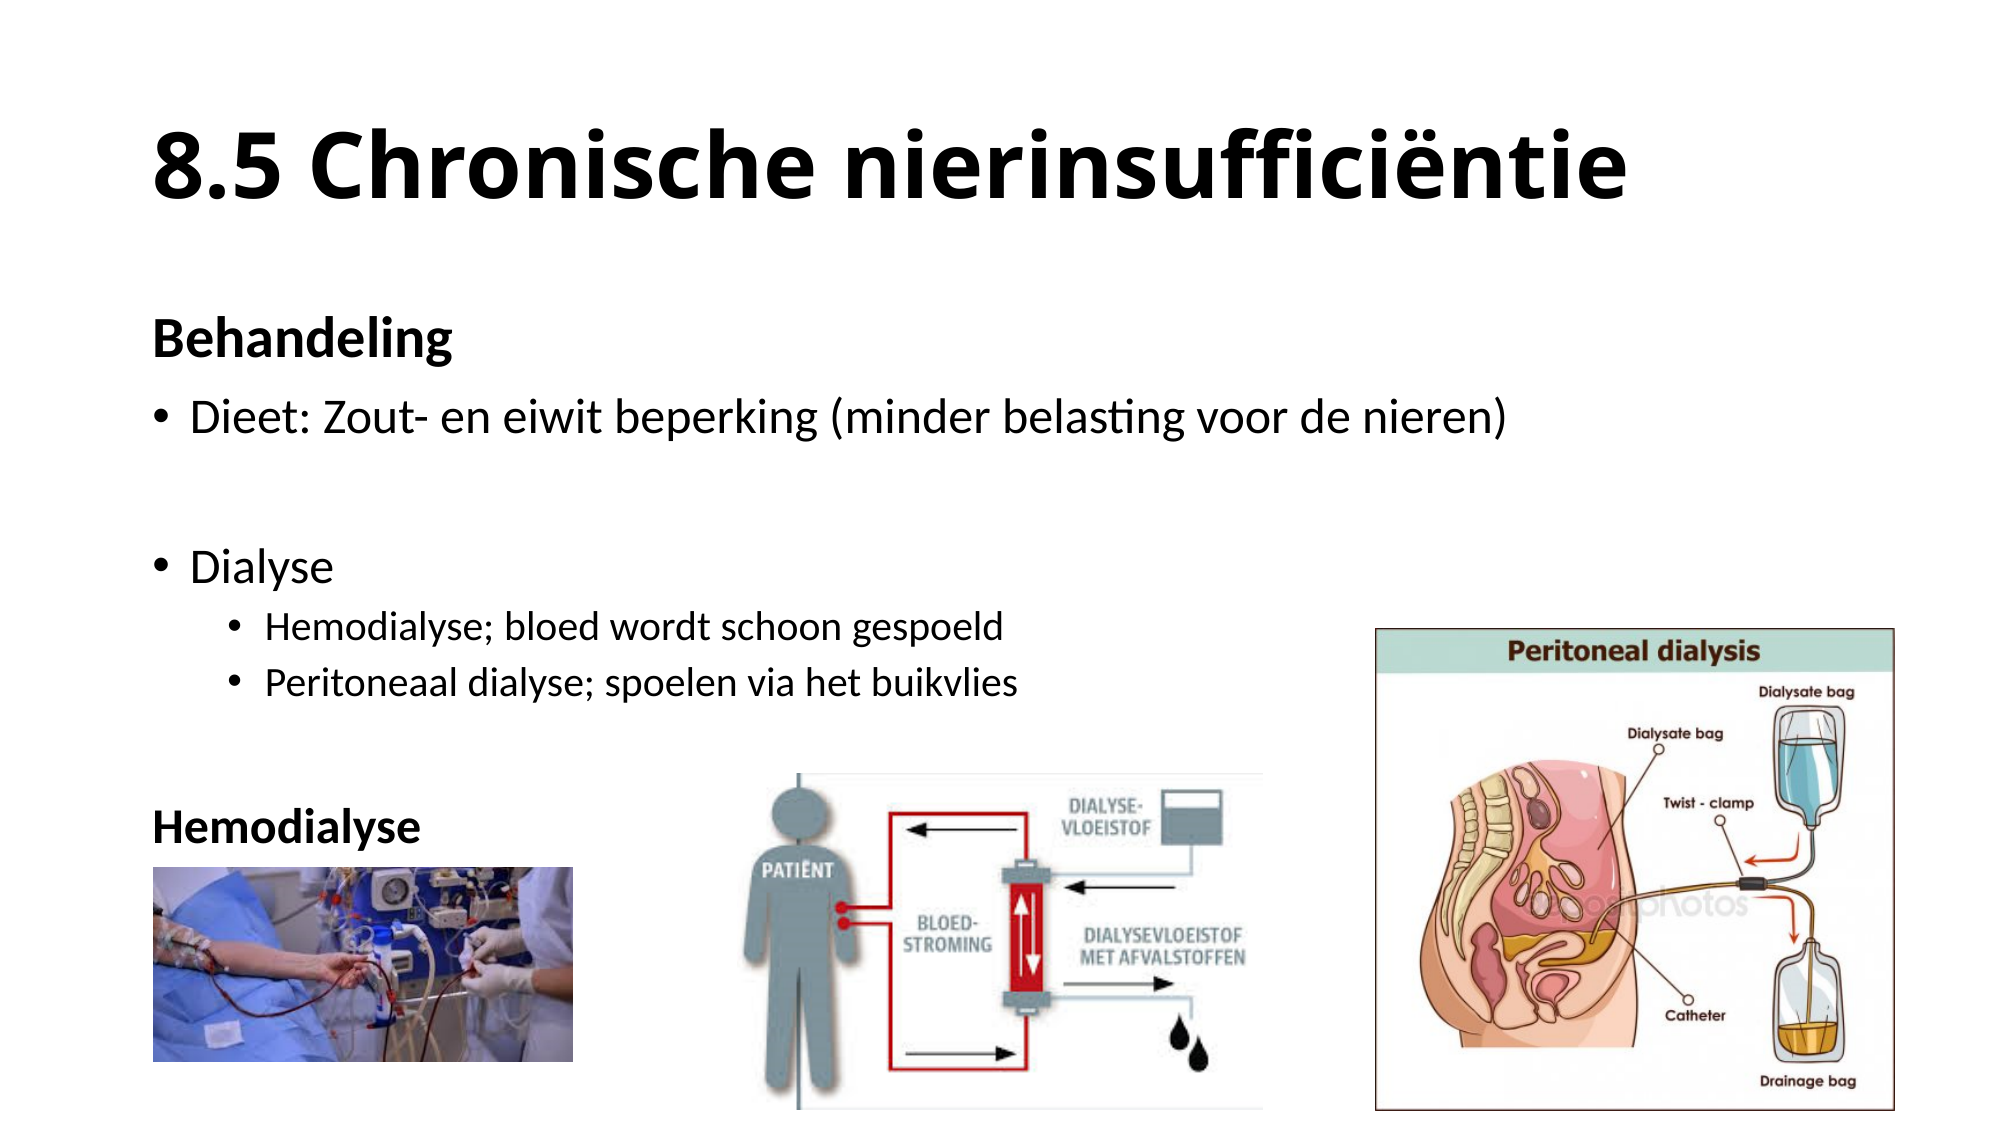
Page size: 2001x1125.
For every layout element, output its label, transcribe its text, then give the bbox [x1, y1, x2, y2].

picture [1375, 628, 1895, 1111]
title 8.5 Chronische nierinsufficiëntie [137, 59, 1863, 278]
list Behandeling Dieet: Zout- en eiwit beperking (minder belasting voor de nieren) Dialyse Hemodialyse; bloed wordt schoon gespoeld Peritoneaal dialyse; spoelen via het buikvlies Hemodialyse [137, 299, 1863, 1014]
picture [737, 772, 1263, 1110]
picture [153, 867, 573, 1062]
